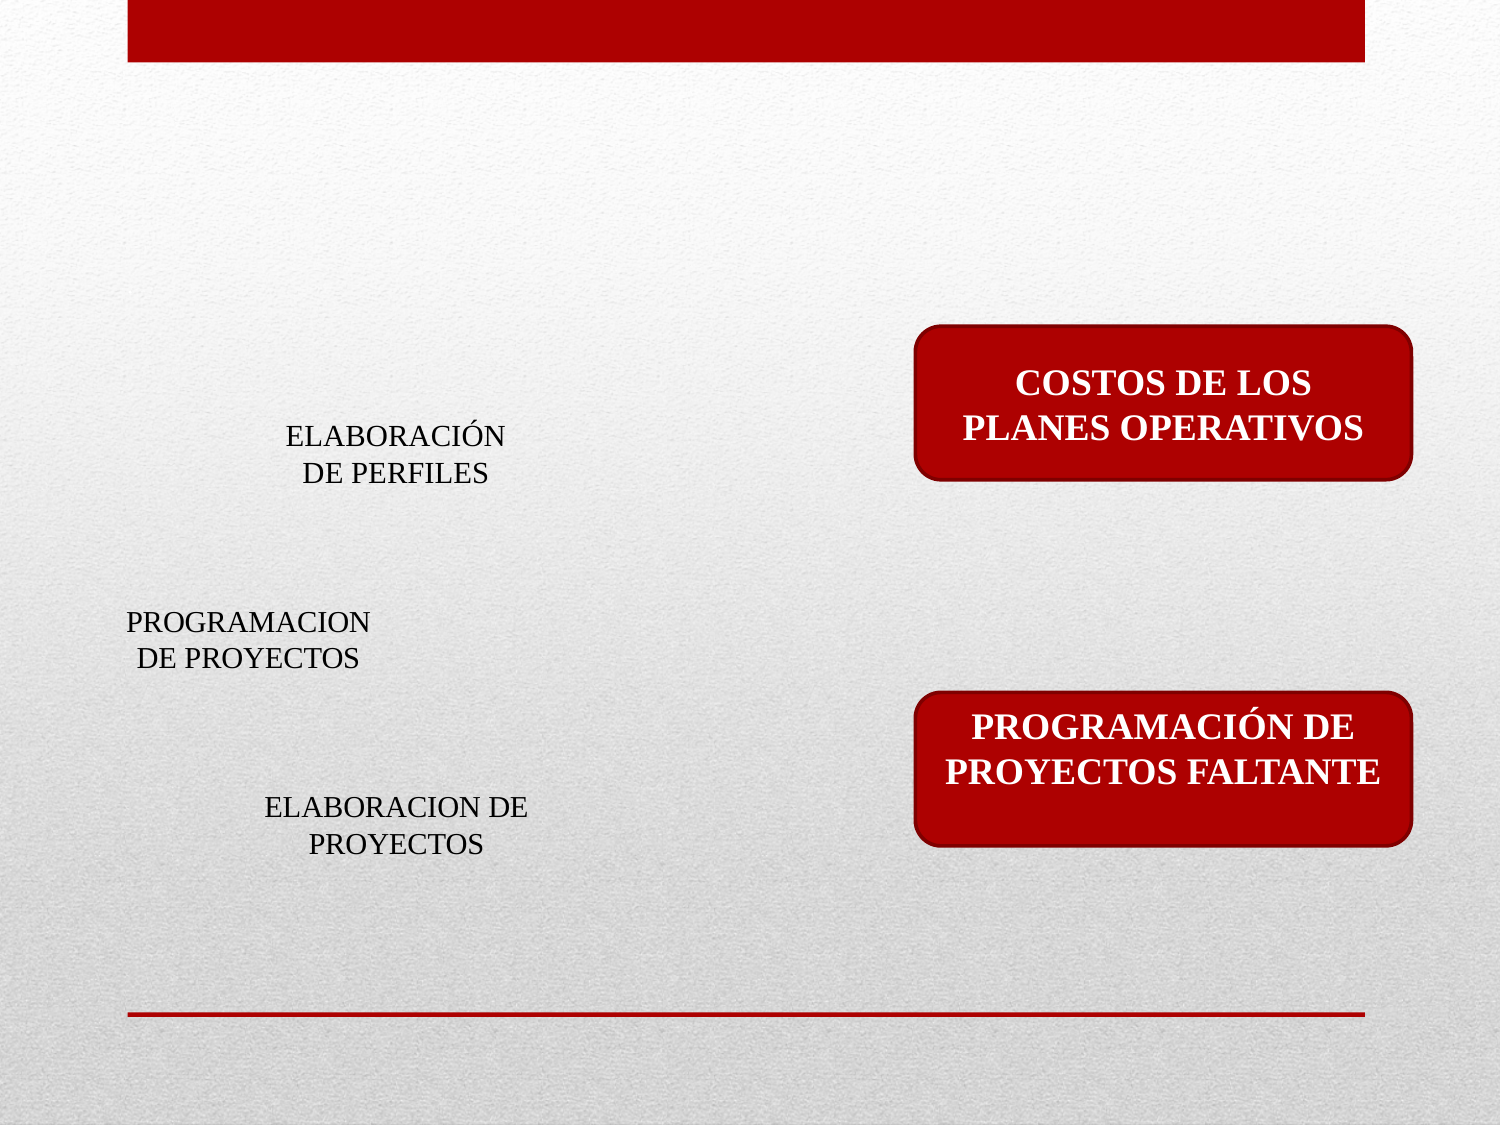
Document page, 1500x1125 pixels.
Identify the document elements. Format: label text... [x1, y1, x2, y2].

text_box COSTOS DE LOS PLANES OPERATIVOS [988, 324, 1414, 482]
text_box PROGRAMACIÓN DE PROYECTOS FALTANTE [988, 690, 1414, 848]
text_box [0, 246, 983, 915]
